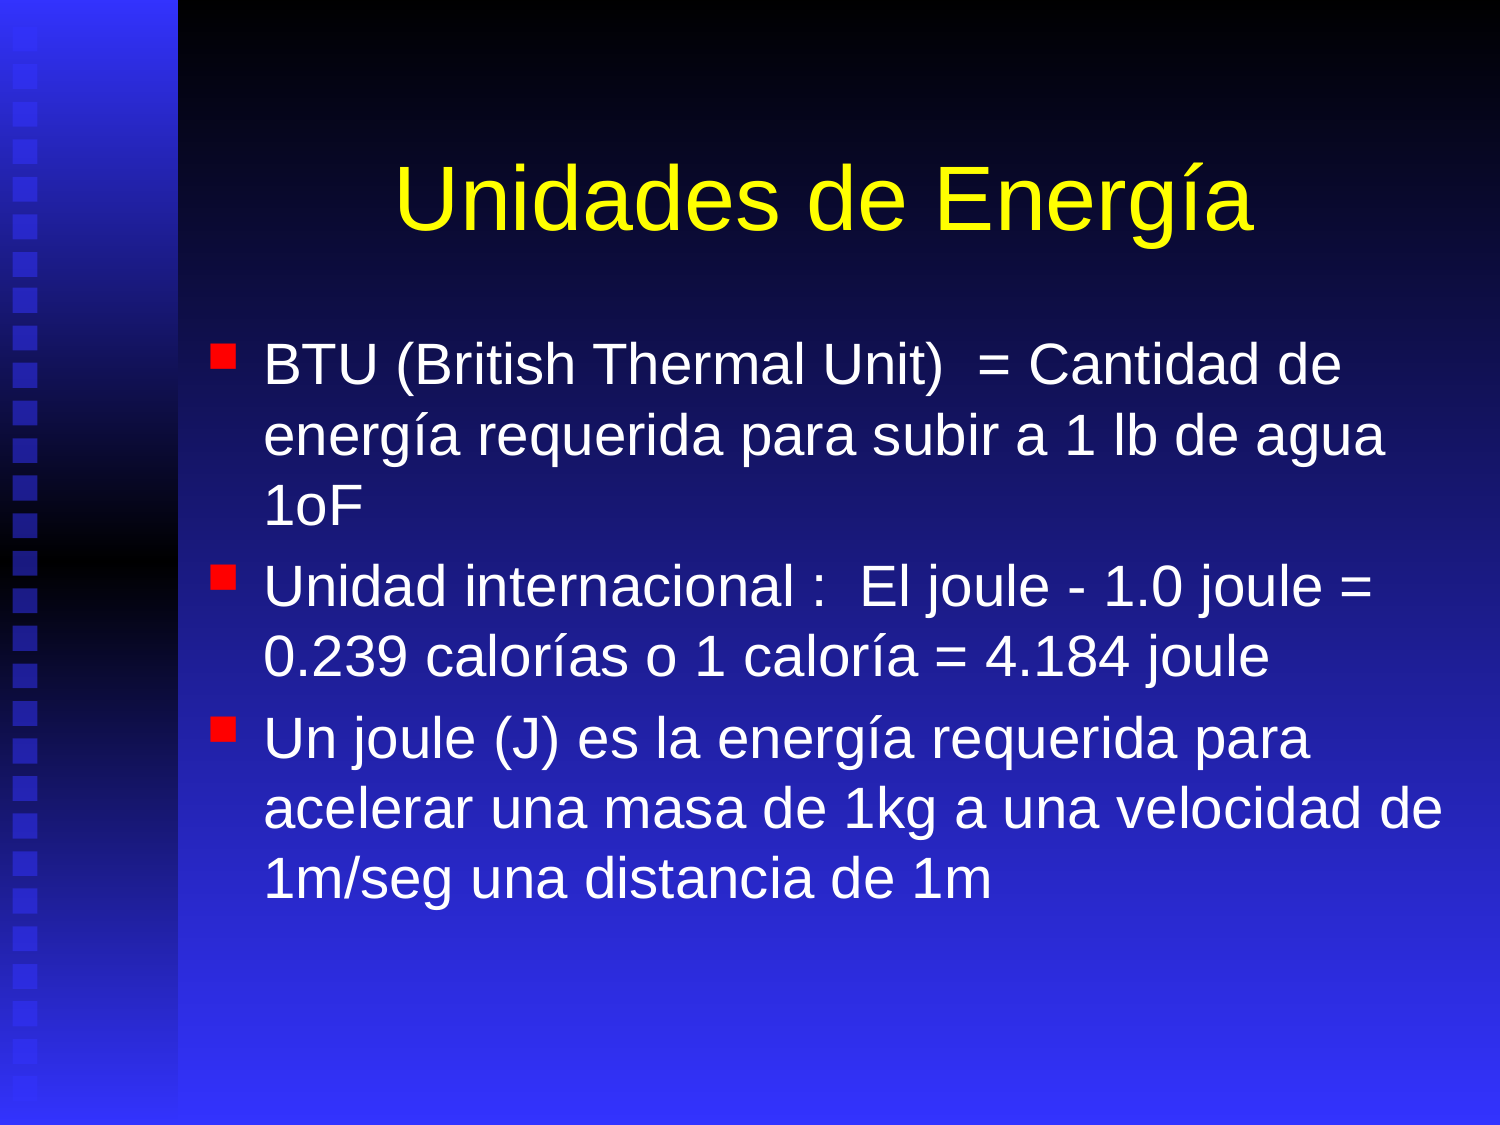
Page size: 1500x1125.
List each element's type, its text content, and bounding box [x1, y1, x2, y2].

list BTU (British Thermal Unit) = Cantidad de energía requerida para subir a 1 lb de agua 1oF Unidad internacional : El joule - 1.0 joule = 0.239 calorías o 1 caloría = 4.184 joule Un joule (J) es la energía requerida para acelerar una masa de 1kg a una velocidad de 1m/seg una distancia de 1m [191, 318, 1468, 995]
title Unidades de Energía [187, 99, 1463, 288]
